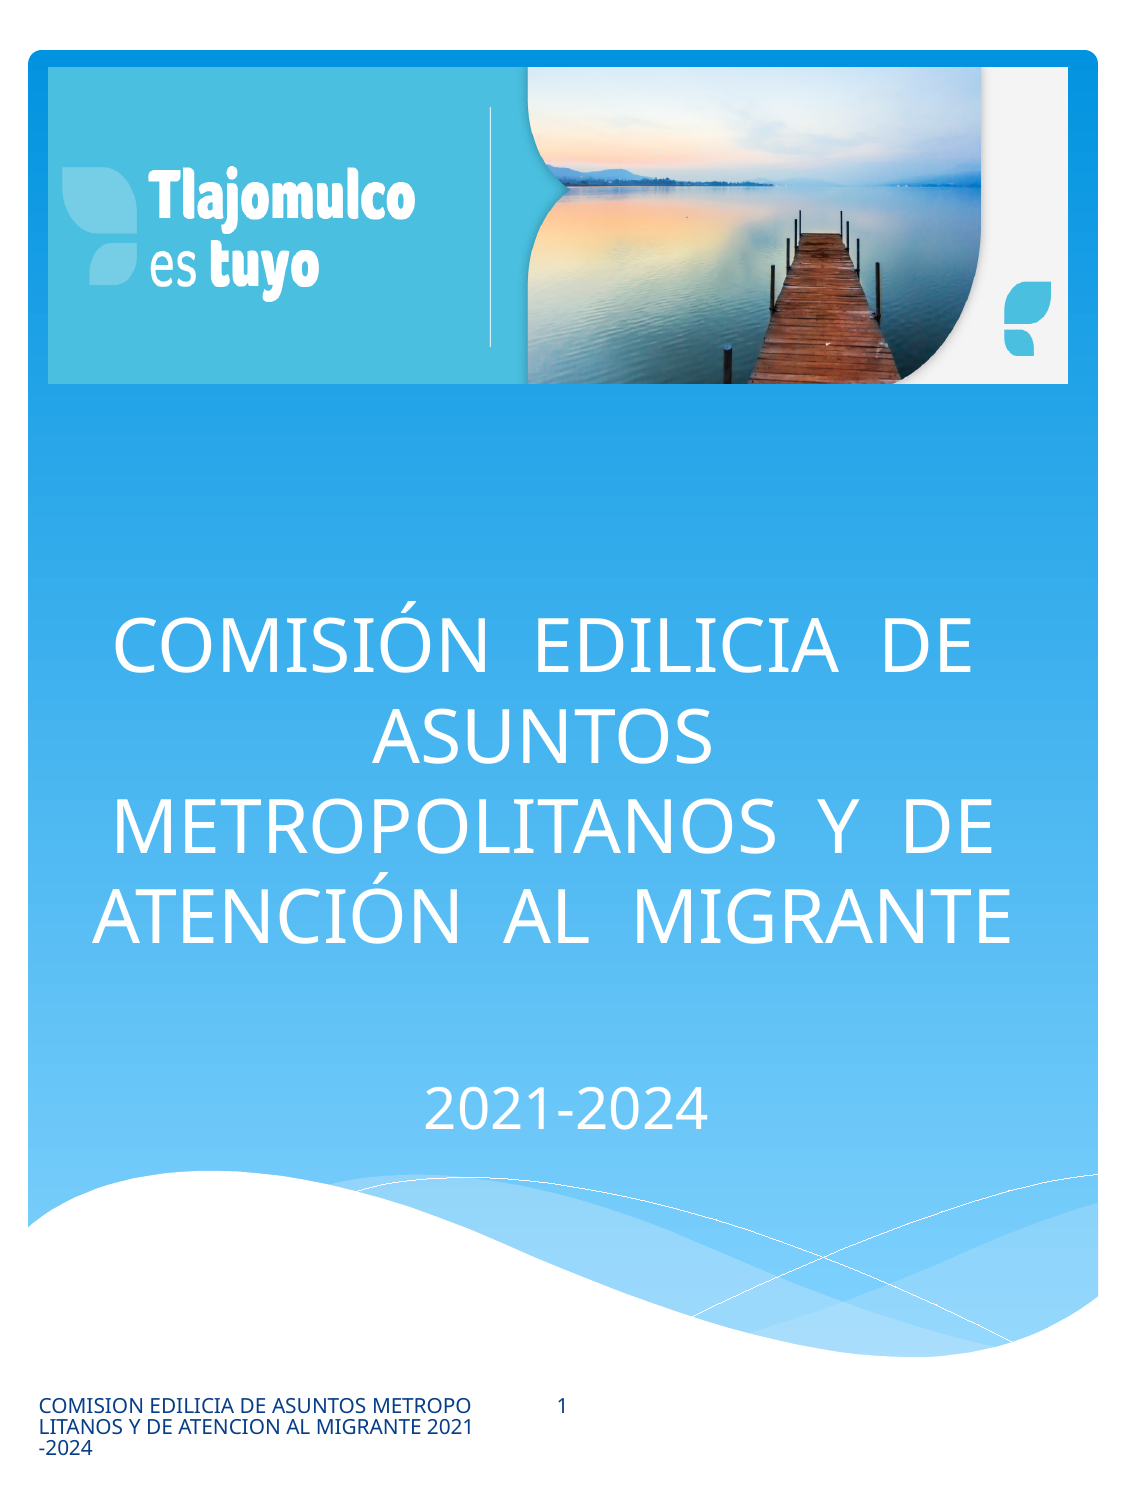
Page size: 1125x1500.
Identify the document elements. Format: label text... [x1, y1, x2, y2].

slide_number 1 [491, 1367, 634, 1447]
title COMISIÓN EDILICIA DE ASUNTOS METROPOLITANOS Y DE ATENCIÓN AL MIGRANTE [75, 576, 1032, 967]
subtitle 2021-2024 [172, 1001, 961, 1239]
footer COMISION EDILICIA DE ASUNTOS METROPOLITANOS Y DE ATENCION AL MIGRANTE 2021-2024 [23, 1367, 490, 1447]
picture [48, 68, 1068, 384]
